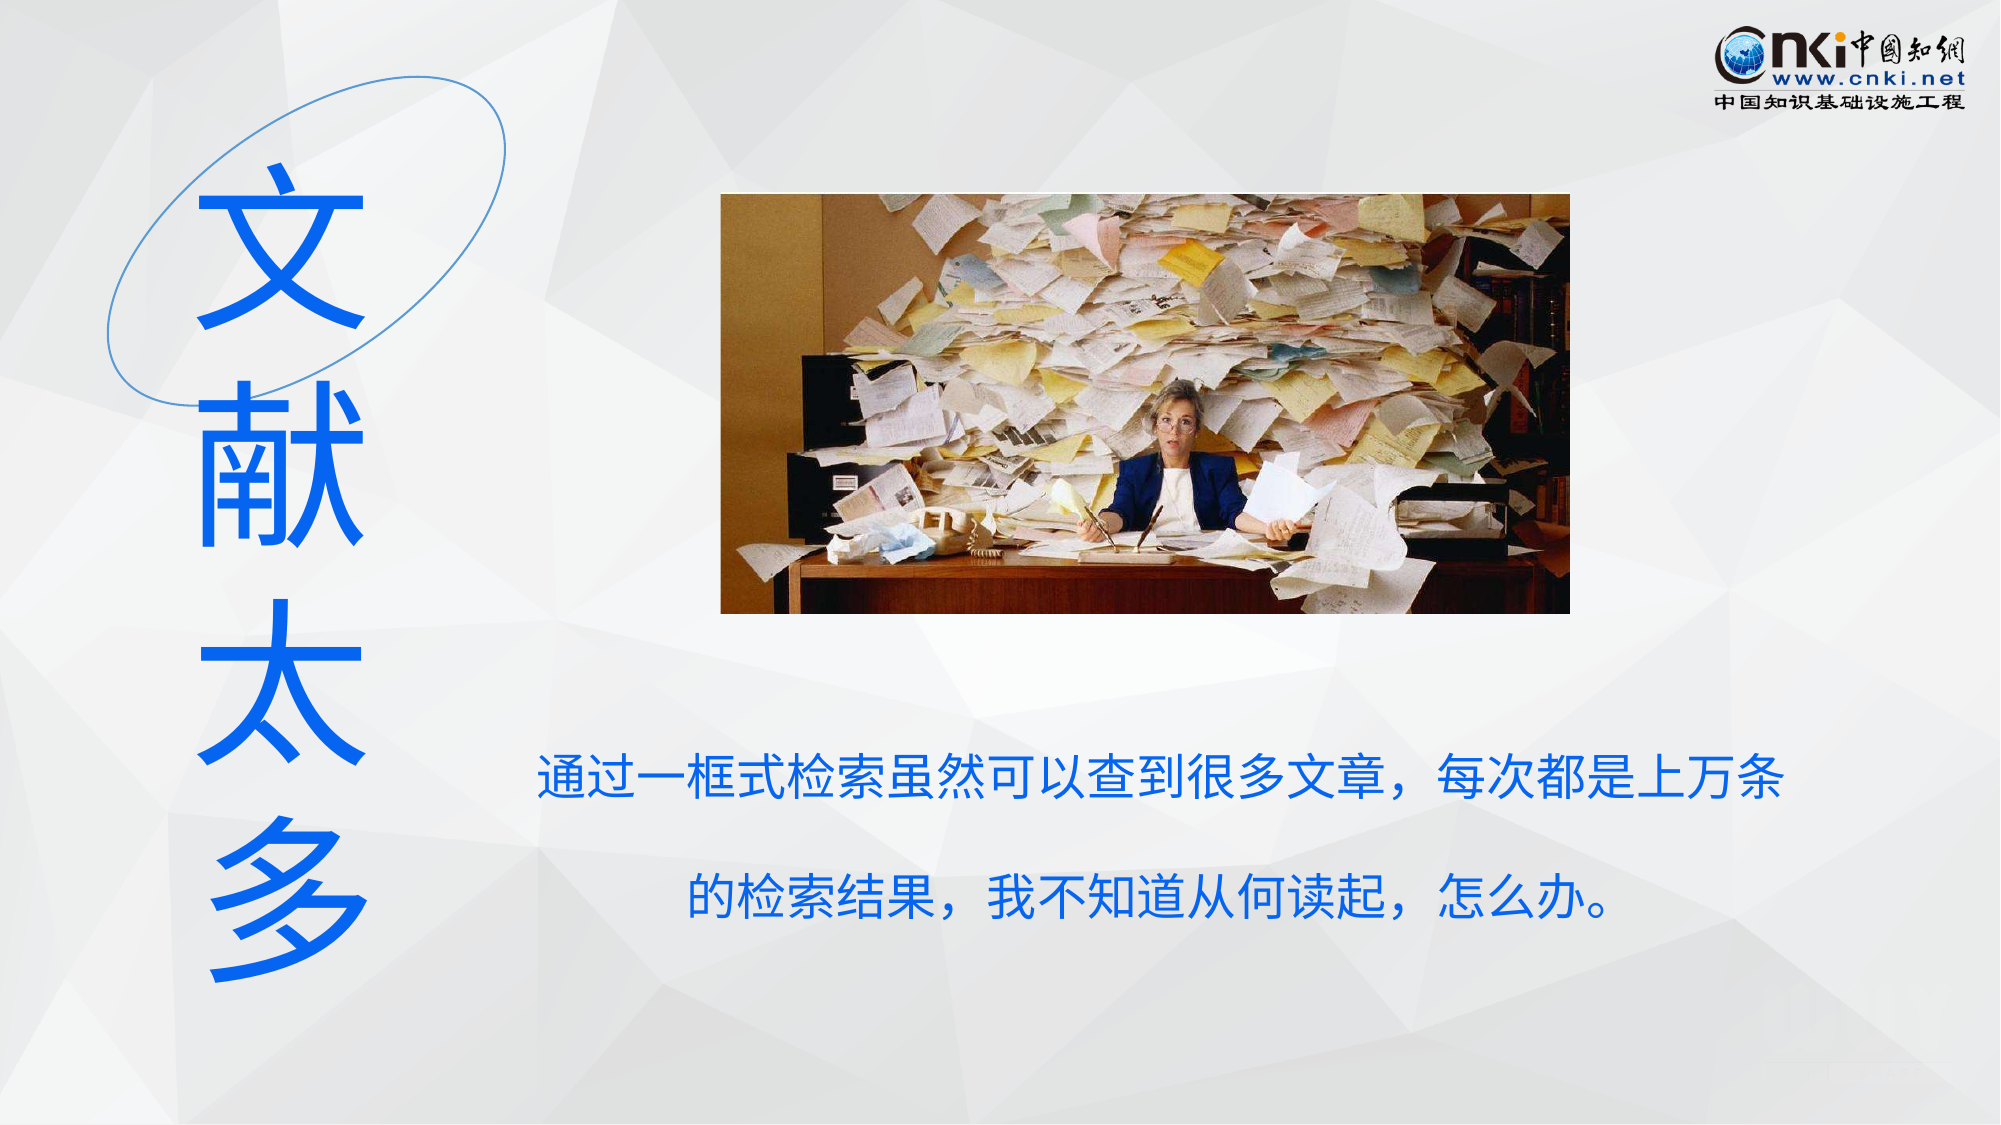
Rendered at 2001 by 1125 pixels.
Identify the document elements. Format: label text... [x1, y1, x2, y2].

text_box 通过一框式检索虽然可以查到很多文章，每次都是上万条的检索结果，我不知道从何读起，怎么办。 [515, 678, 1808, 933]
text_box [263, 75, 506, 226]
text_box 文献太多 [93, 127, 482, 1012]
picture [0, 0, 2001, 1124]
